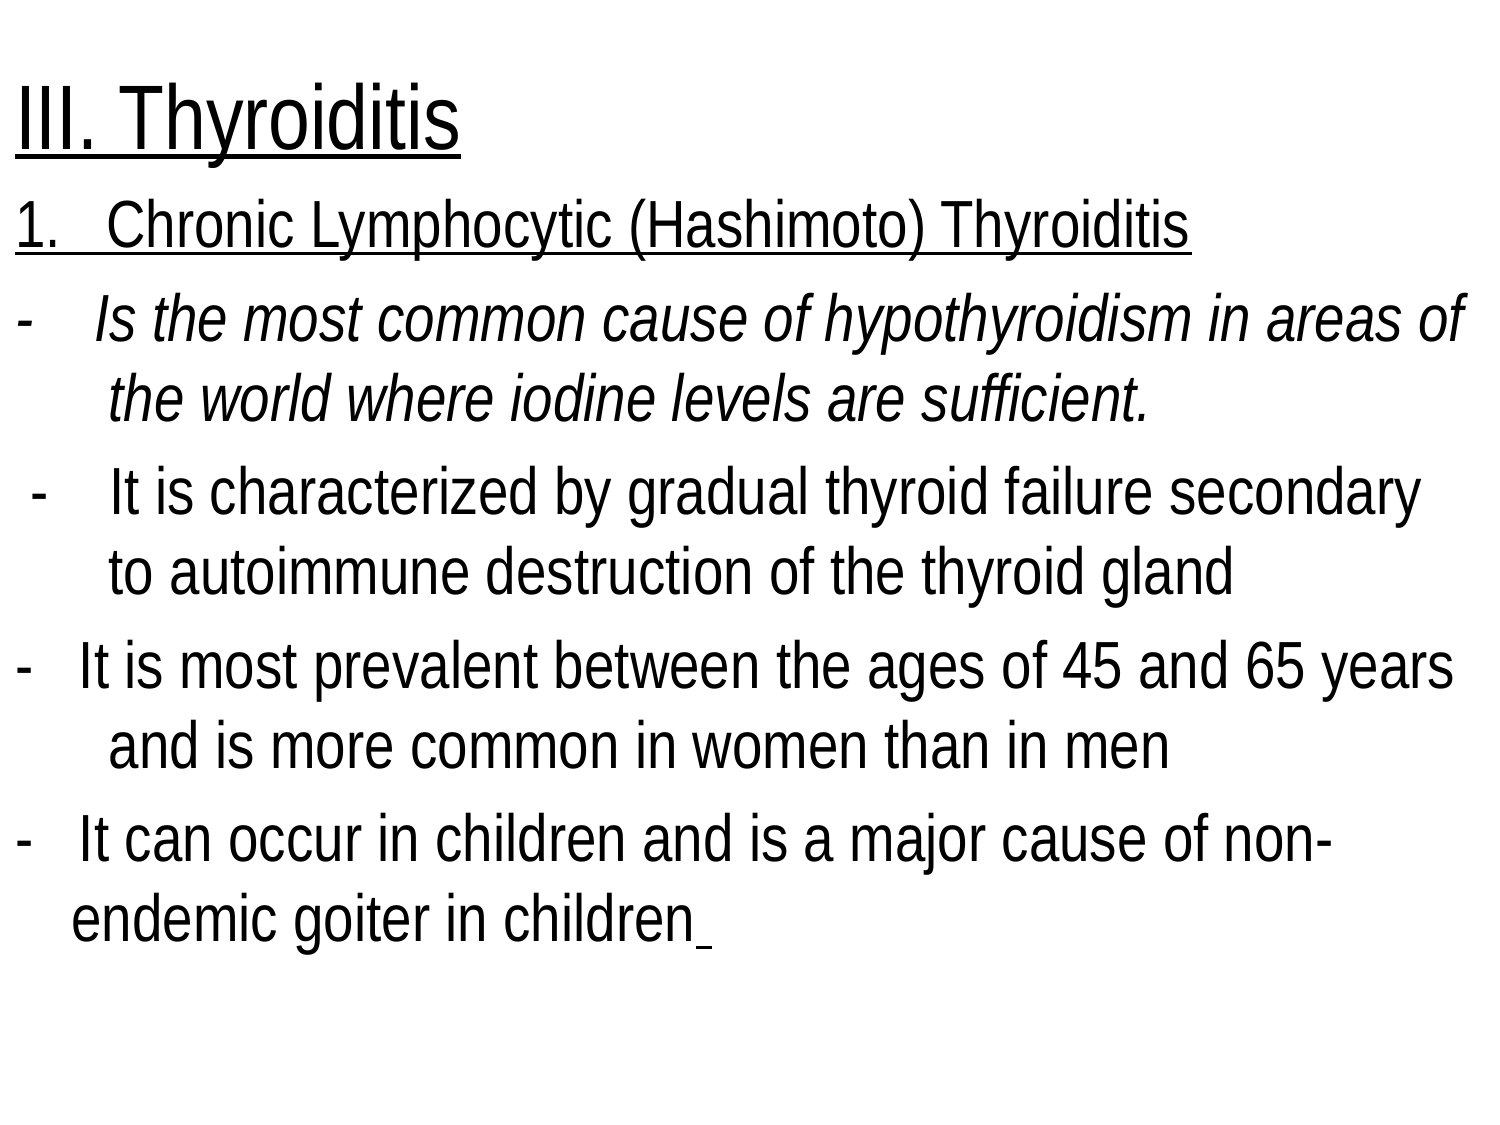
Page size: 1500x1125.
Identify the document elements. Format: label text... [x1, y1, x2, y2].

list III. Thyroiditis 1. Chronic Lymphocytic (Hashimoto) Thyroiditis - Is the most common cause of hypothyroidism in areas of the world where iodine levels are sufficient. - It is characterized by gradual thyroid failure secondary to autoimmune destruction of the thyroid gland - It is most prevalent between the ages of 45 and 65 years and is more common in women than in men - It can occur in children and is a major cause of non-endemic goiter in children [0, 50, 1500, 1075]
